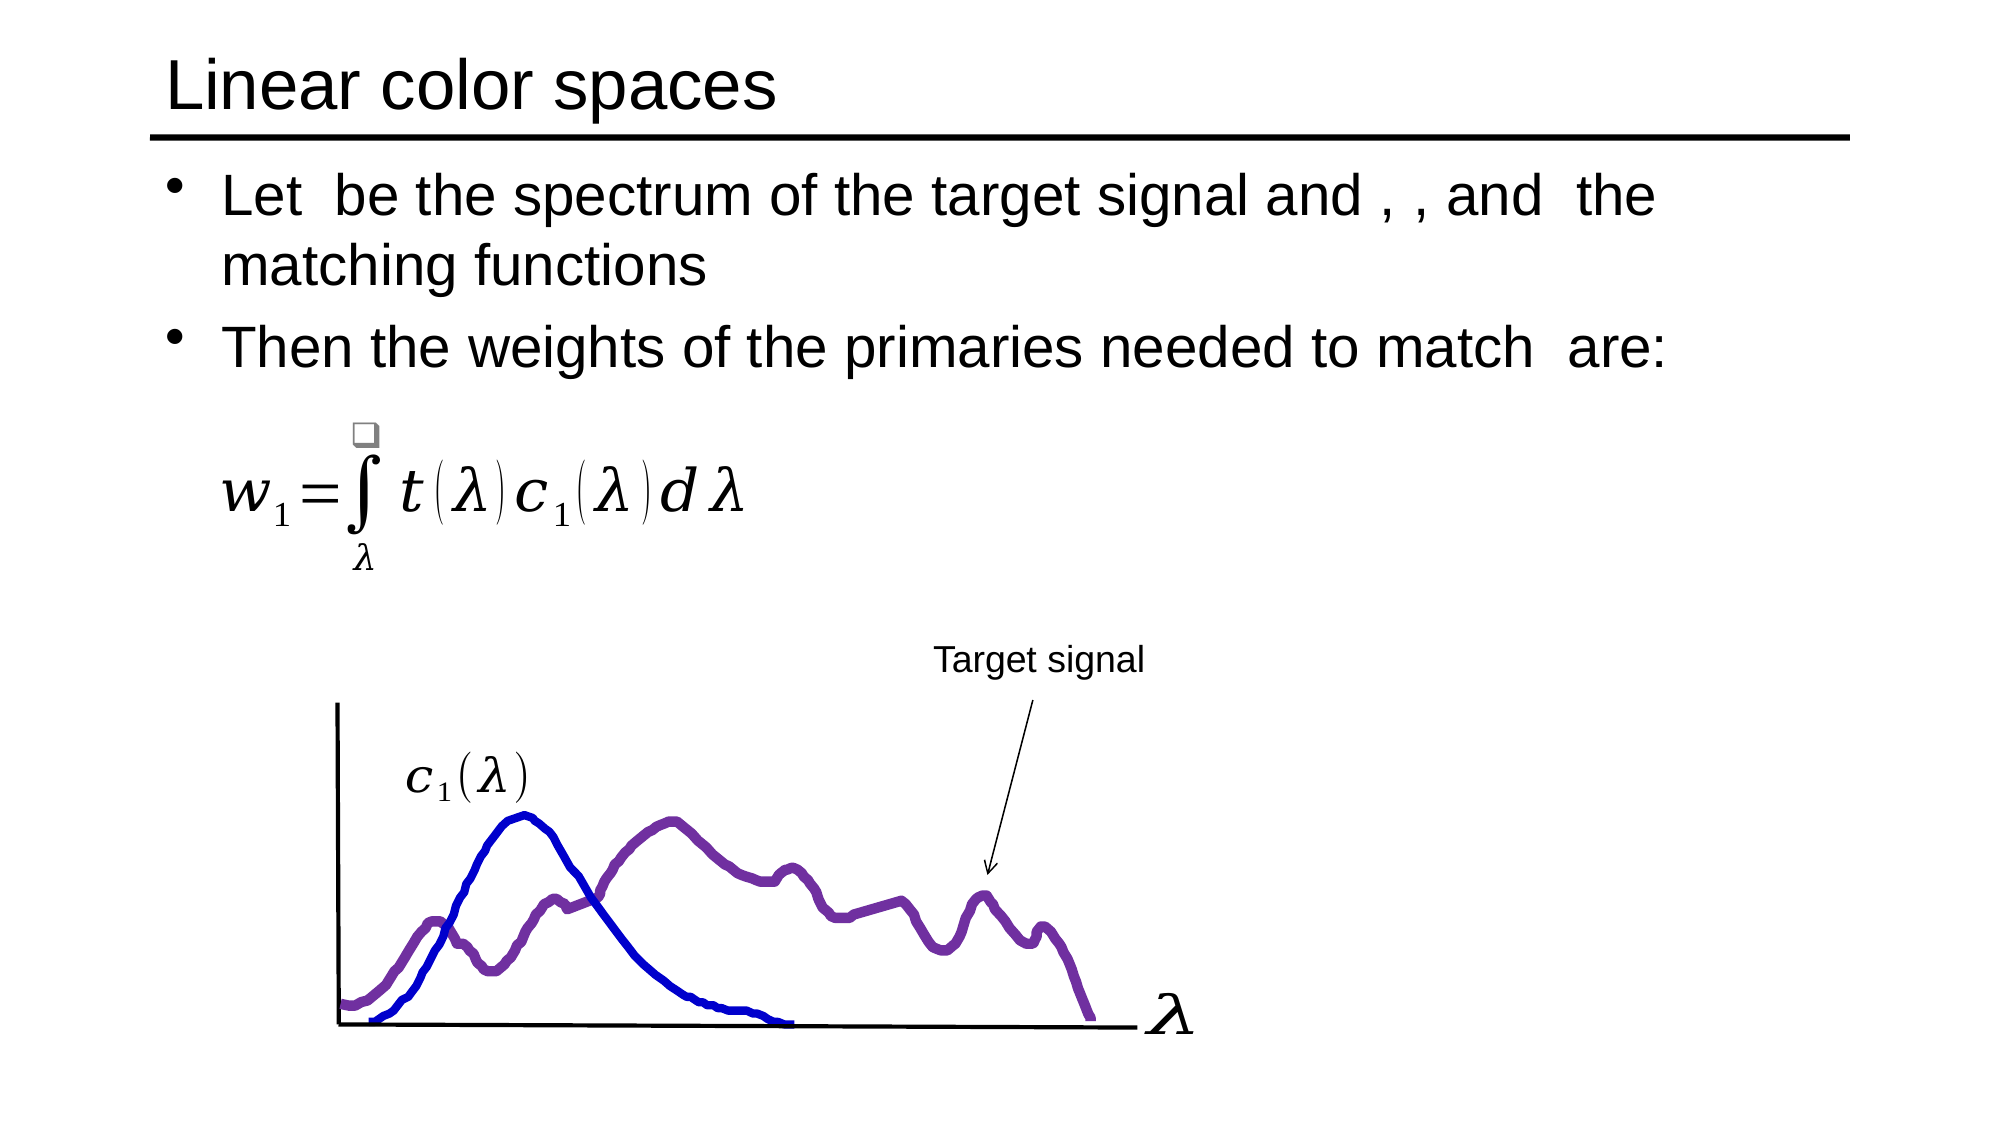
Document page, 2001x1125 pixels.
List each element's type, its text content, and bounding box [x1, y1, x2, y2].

text_box [593, 821, 1091, 1022]
text_box [368, 815, 795, 1025]
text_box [987, 699, 1034, 876]
title Linear color spaces [149, 12, 1851, 151]
text_box [340, 921, 446, 1006]
